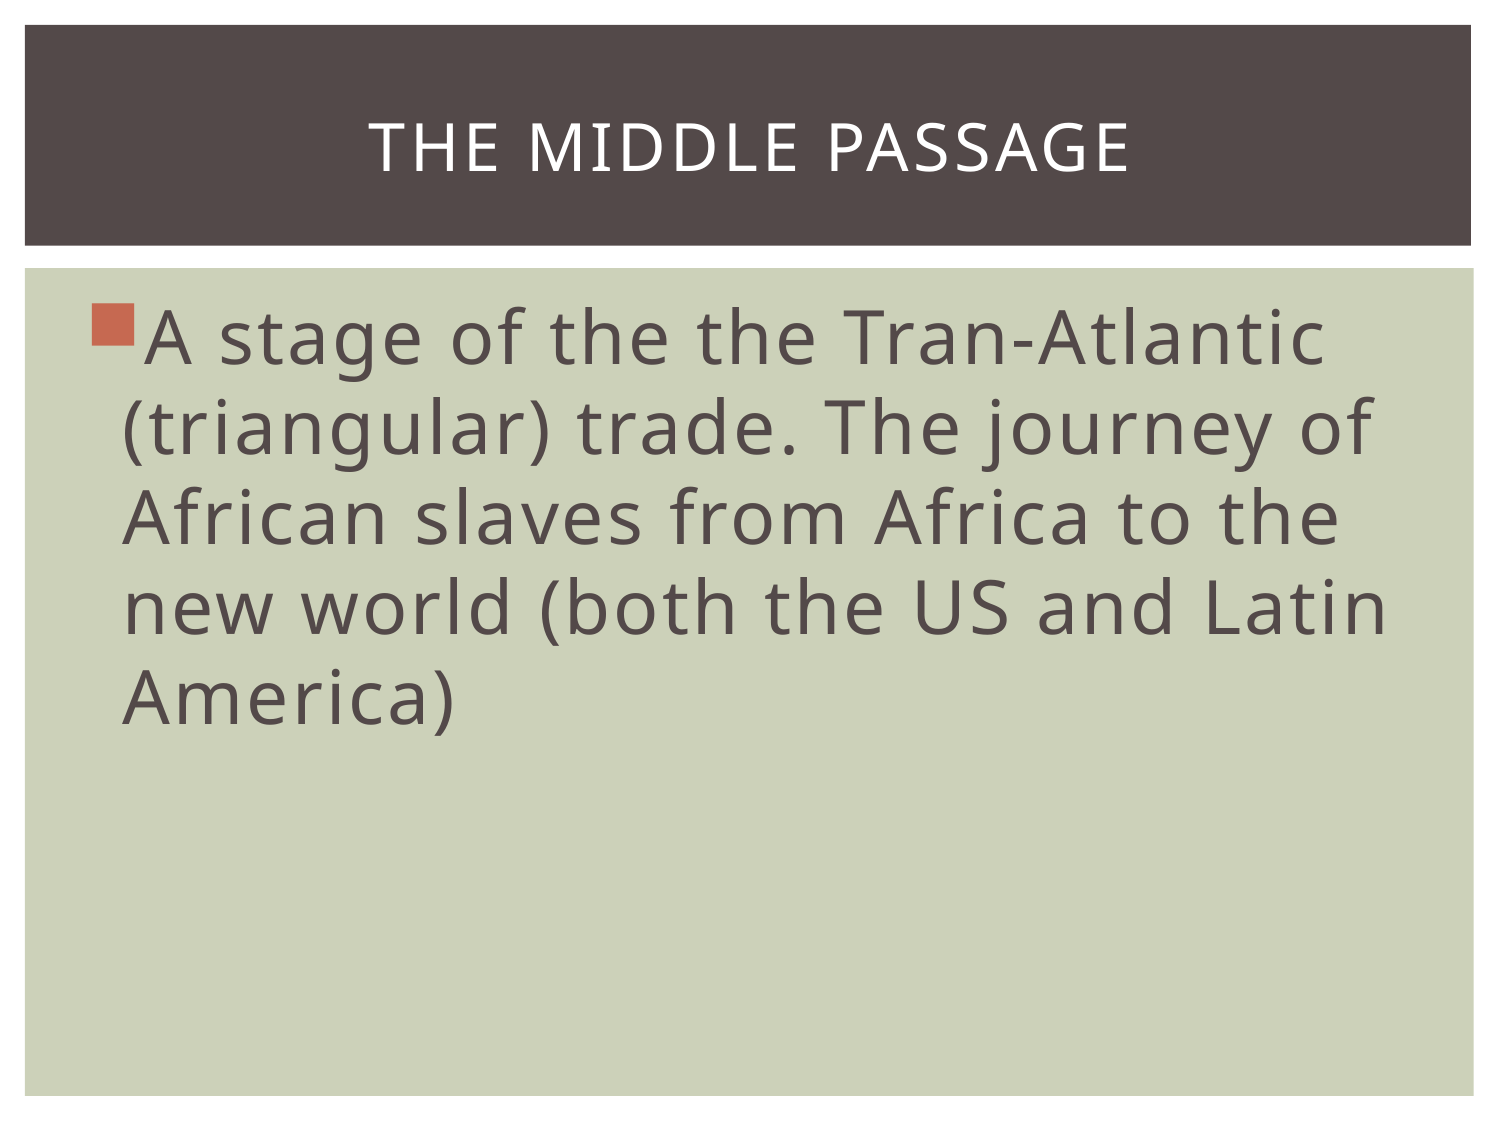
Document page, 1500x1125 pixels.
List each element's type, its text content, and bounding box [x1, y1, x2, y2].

title The Middle Passage [62, 58, 1438, 232]
list A stage of the the Tran-Atlantic (triangular) trade. The journey of African slaves from Africa to the new world (both the US and Latin America) [62, 281, 1442, 1005]
